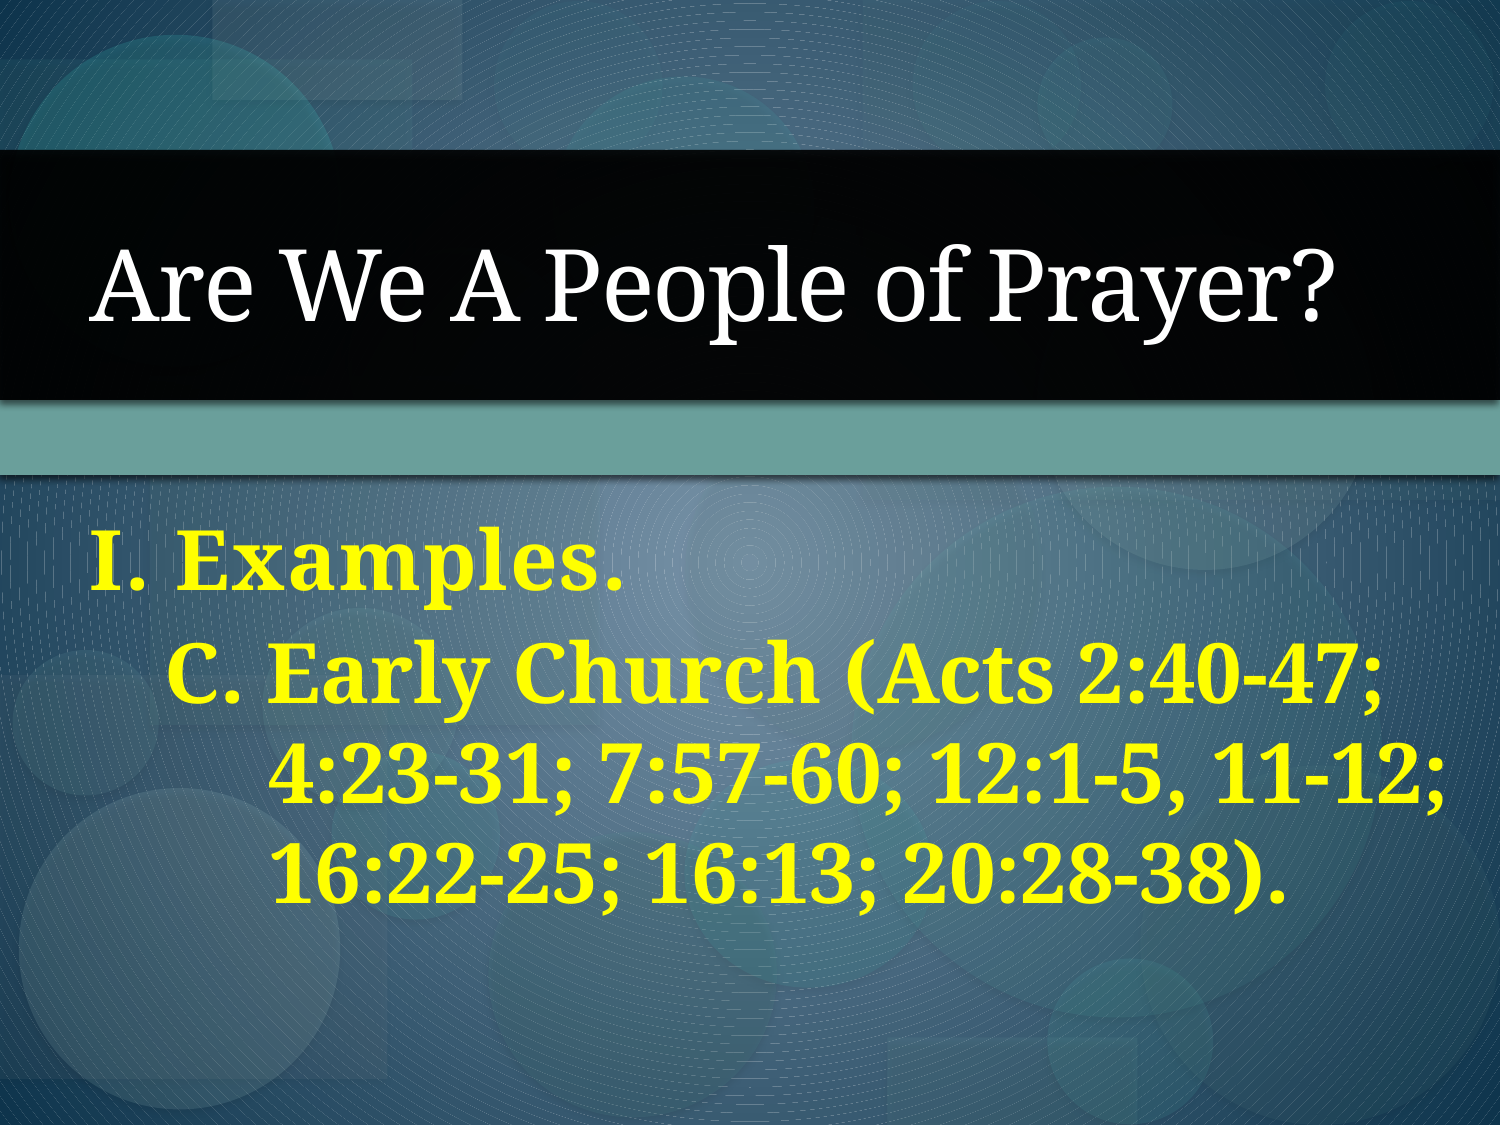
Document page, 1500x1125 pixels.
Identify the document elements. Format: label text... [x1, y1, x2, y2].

subtitle I. Examples. C. Early Church (Acts 2:40-47; 4:23-31; 7:57-60; 12:1-5, 11-12; 16:22-25; 16:13; 20:28-38). [75, 500, 1500, 1050]
title Are We A People of Prayer? [75, 174, 1438, 388]
